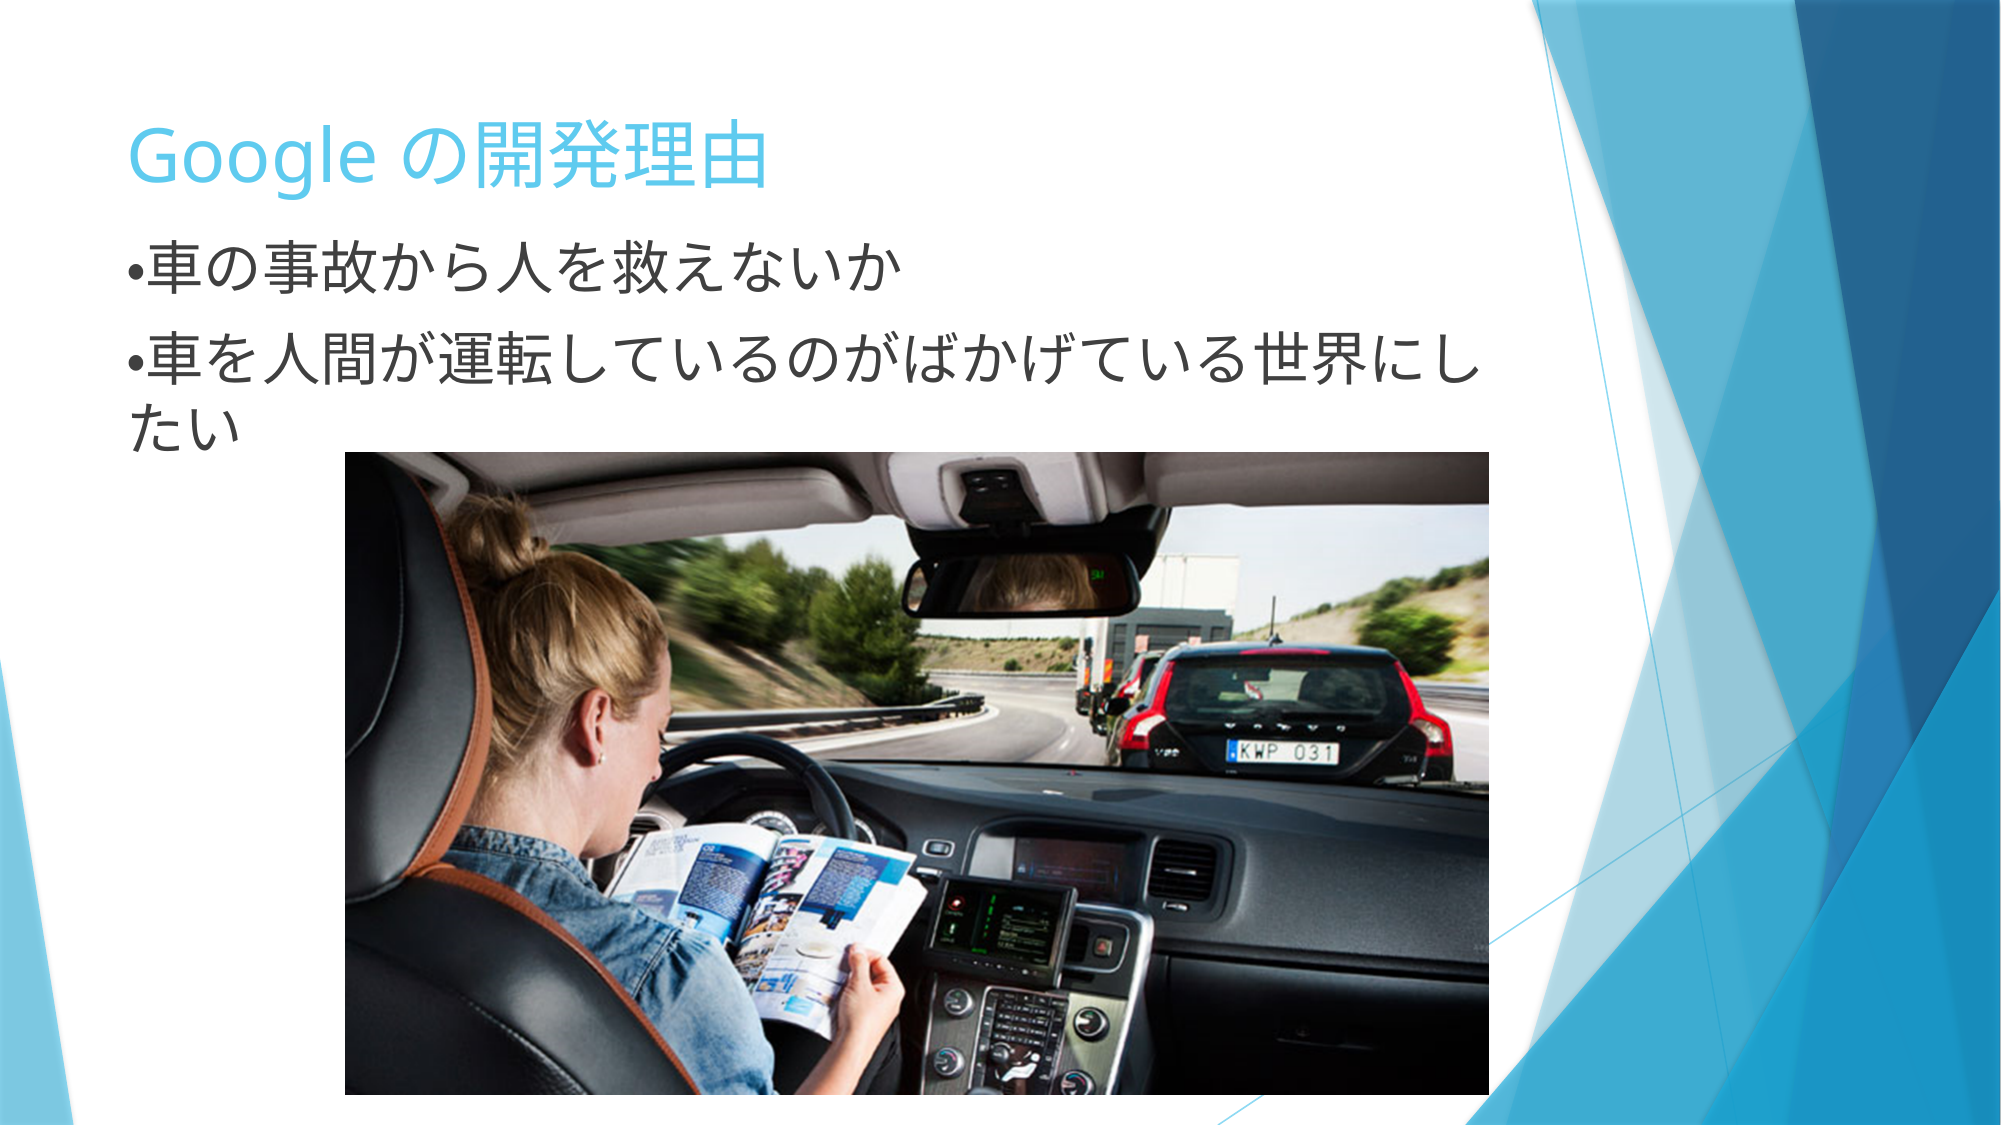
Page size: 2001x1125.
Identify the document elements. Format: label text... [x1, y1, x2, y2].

list ・車の事故から人を救えないか ・車を人間が運転しているのがばかげている世界にしたい [111, 223, 1522, 992]
picture [344, 451, 1489, 1095]
title Googleの開発理由 [111, 99, 1522, 223]
